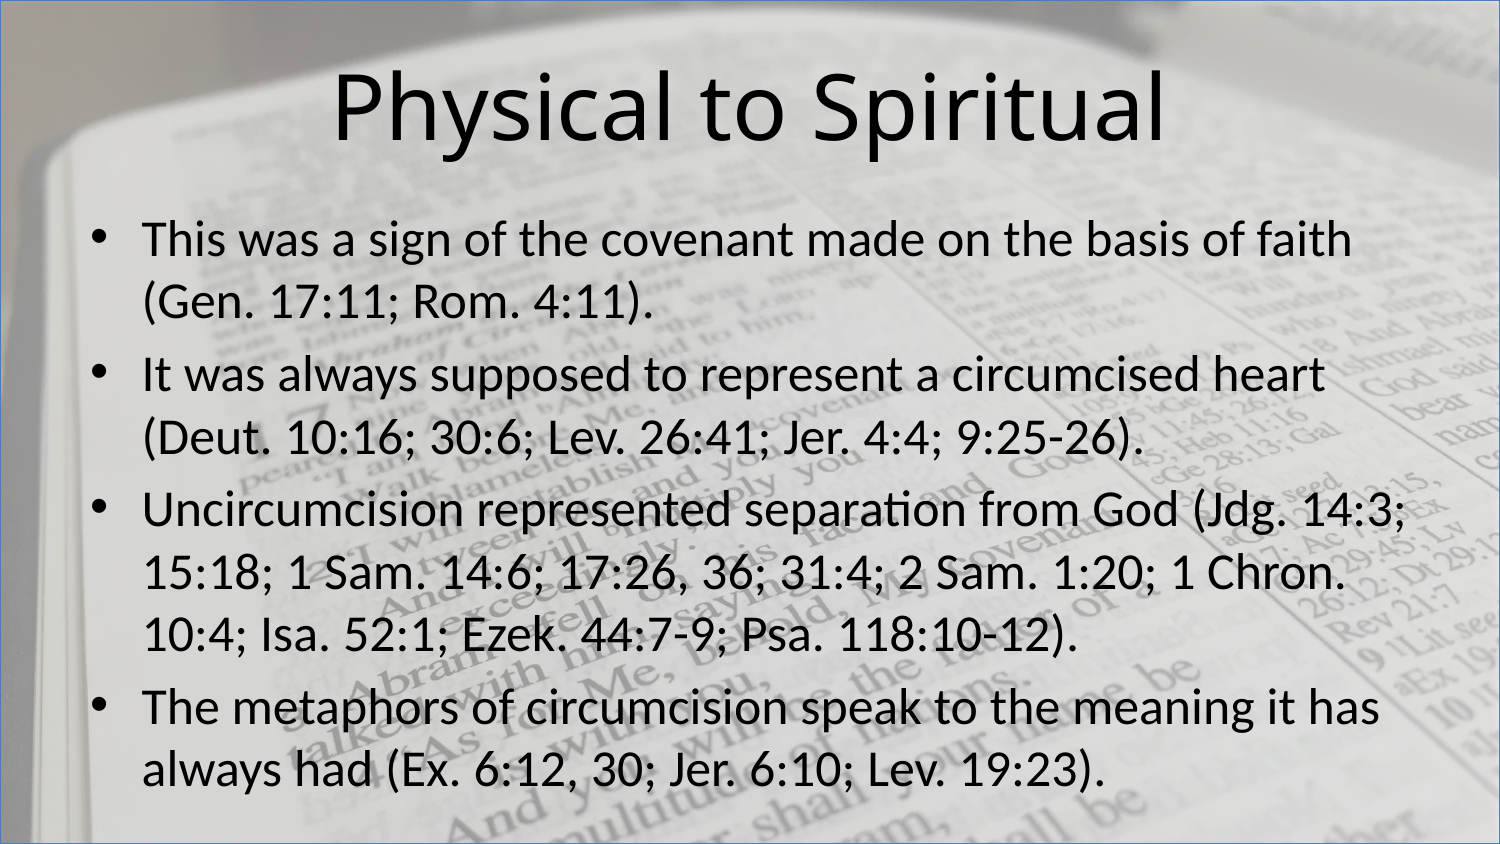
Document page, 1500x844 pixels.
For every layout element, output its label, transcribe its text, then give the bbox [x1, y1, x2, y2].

list This was a sign of the covenant made on the basis of faith (Gen. 17:11; Rom. 4:11). It was always supposed to represent a circumcised heart (Deut. 10:16; 30:6; Lev. 26:41; Jer. 4:4; 9:25-26). Uncircumcision represented separation from God (Jdg. 14:3; 15:18; 1 Sam. 14:6; 17:26, 36; 31:4; 2 Sam. 1:20; 1 Chron. 10:4; Isa. 52:1; Ezek. 44:7-9; Psa. 118:10-12). The metaphors of circumcision speak to the meaning it has always had (Ex. 6:12, 30; Jer. 6:10; Lev. 19:23). [75, 196, 1425, 817]
title Physical to Spiritual [75, 33, 1425, 175]
